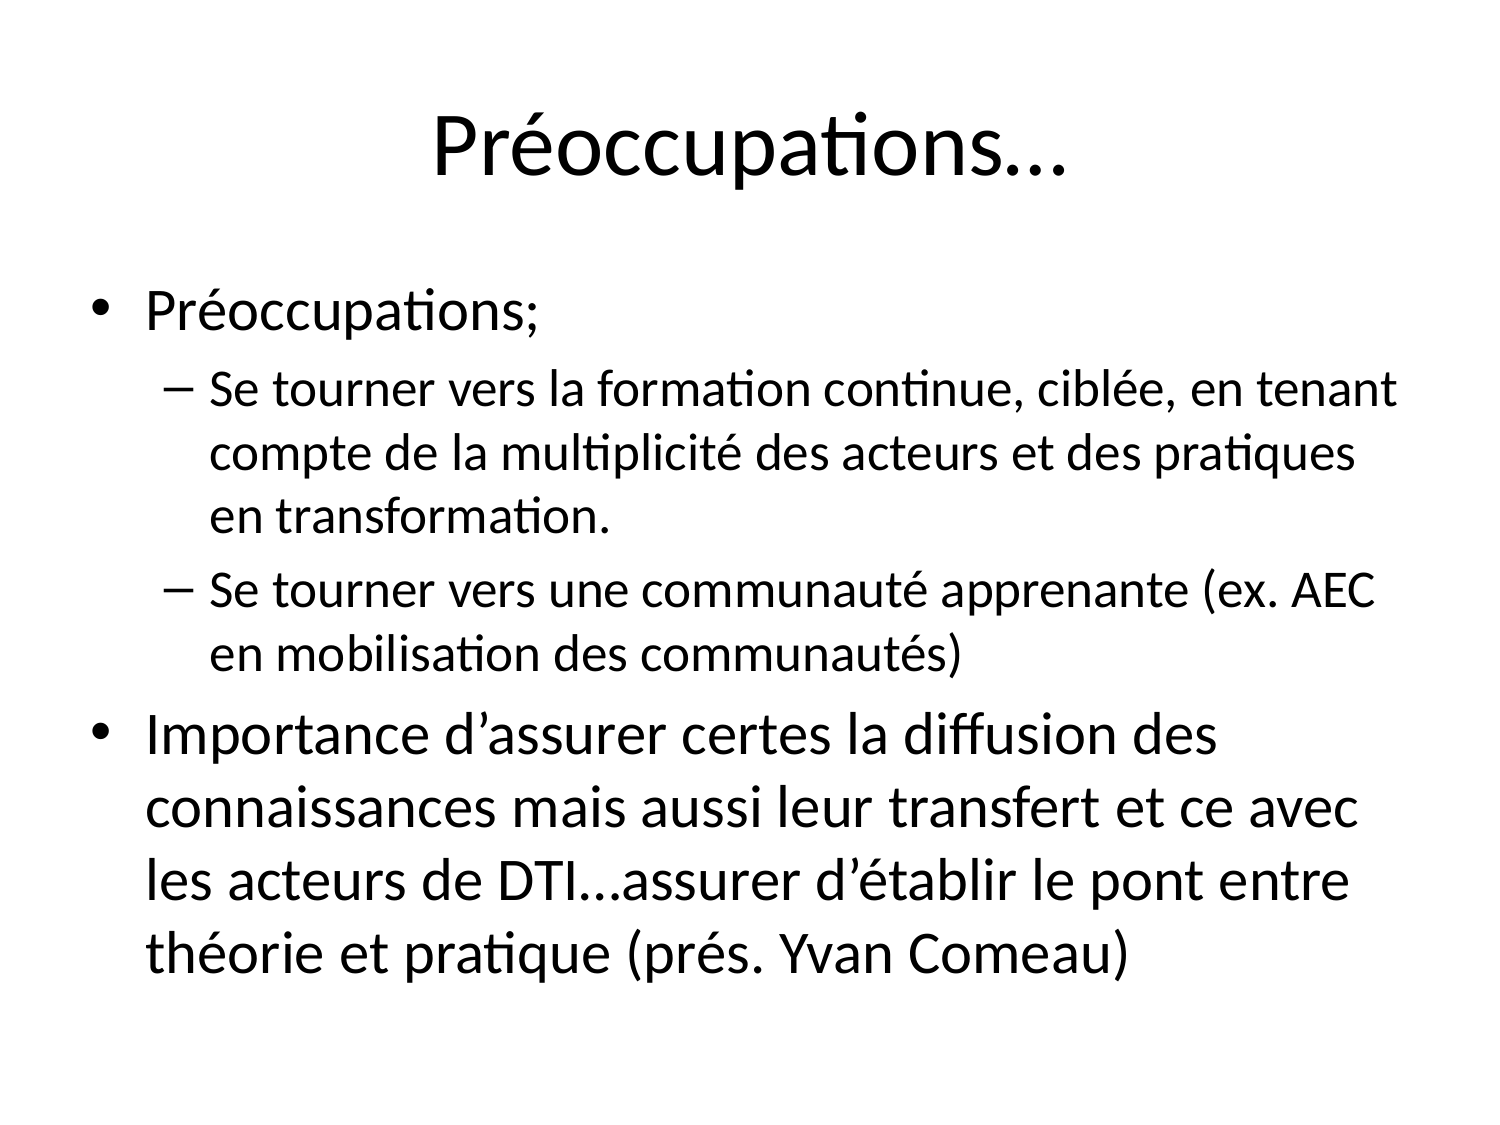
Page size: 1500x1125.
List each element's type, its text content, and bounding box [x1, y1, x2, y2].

title Préoccupations… [75, 45, 1425, 233]
list Préoccupations; Se tourner vers la formation continue, ciblée, en tenant compte de la multiplicité des acteurs et des pratiques en transformation. Se tourner vers une communauté apprenante (ex. AEC en mobilisation des communautés) Importance d’assurer certes la diffusion des connaissances mais aussi leur transfert et ce avec les acteurs de DTI…assurer d’établir le pont entre théorie et pratique (prés. Yvan Comeau) [75, 262, 1425, 1005]
